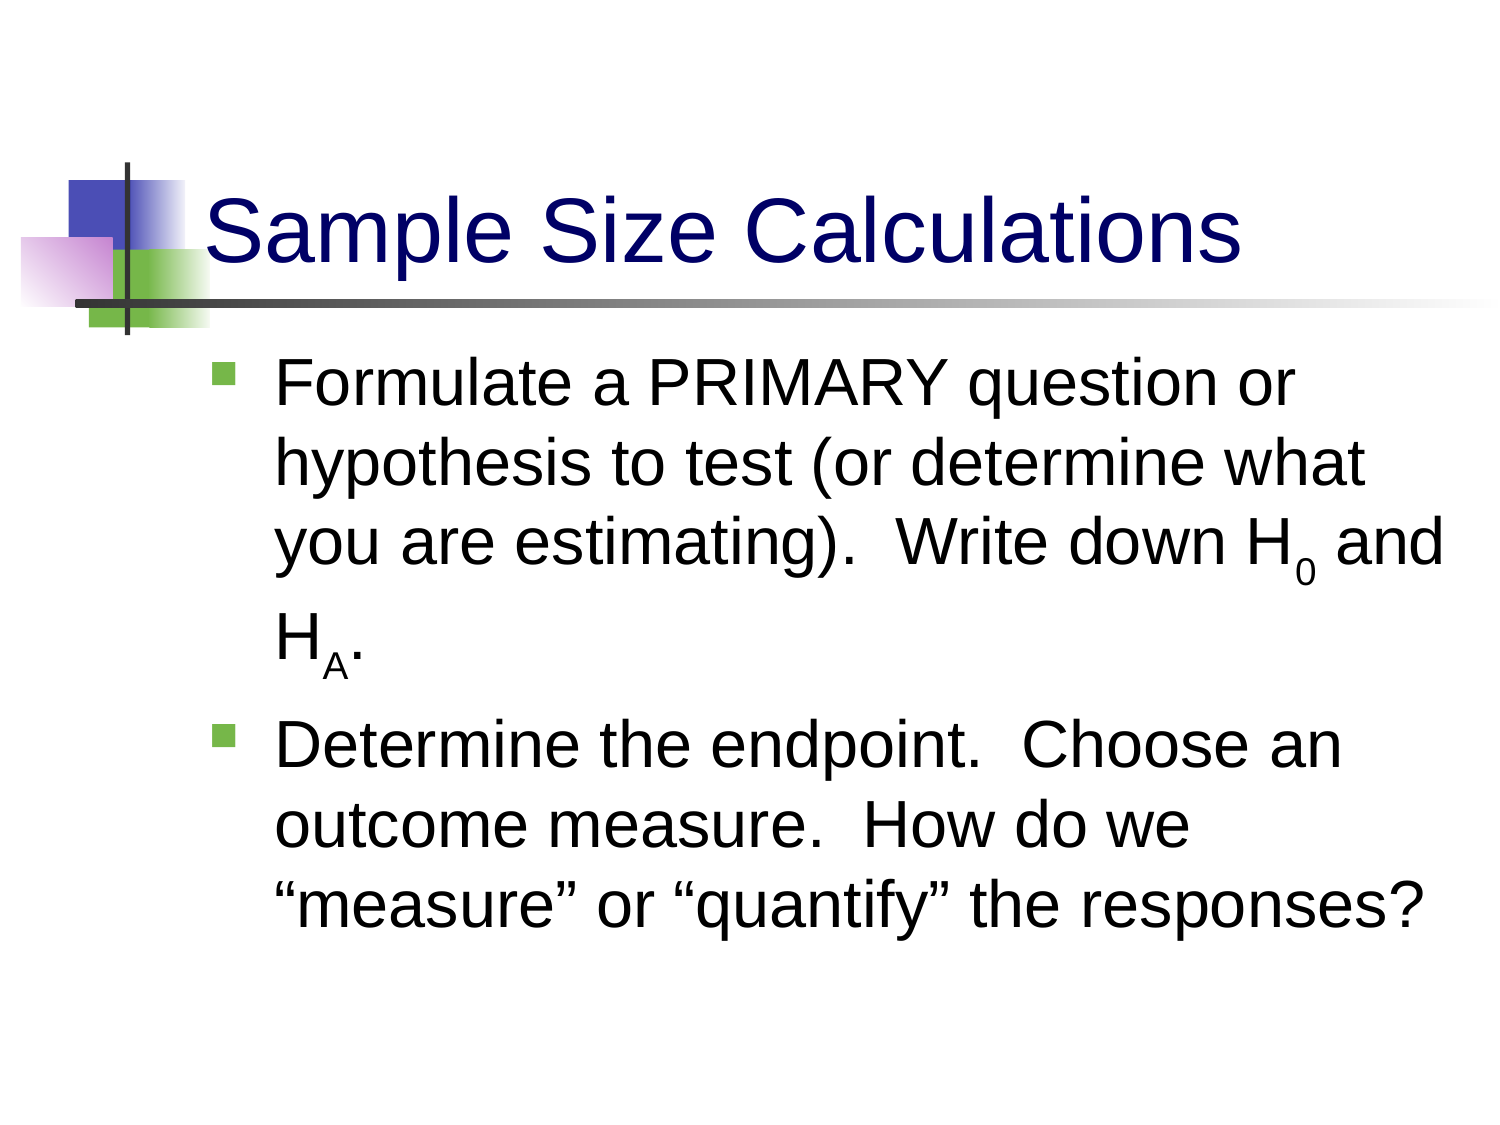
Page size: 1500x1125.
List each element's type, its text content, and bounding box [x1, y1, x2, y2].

title Sample Size Calculations [188, 101, 1468, 289]
list Formulate a PRIMARY question or hypothesis to test (or determine what you are estimating). Write down H0 and HA. Determine the endpoint. Choose an outcome measure. How do we “measure” or “quantify” the responses? [193, 330, 1470, 1007]
